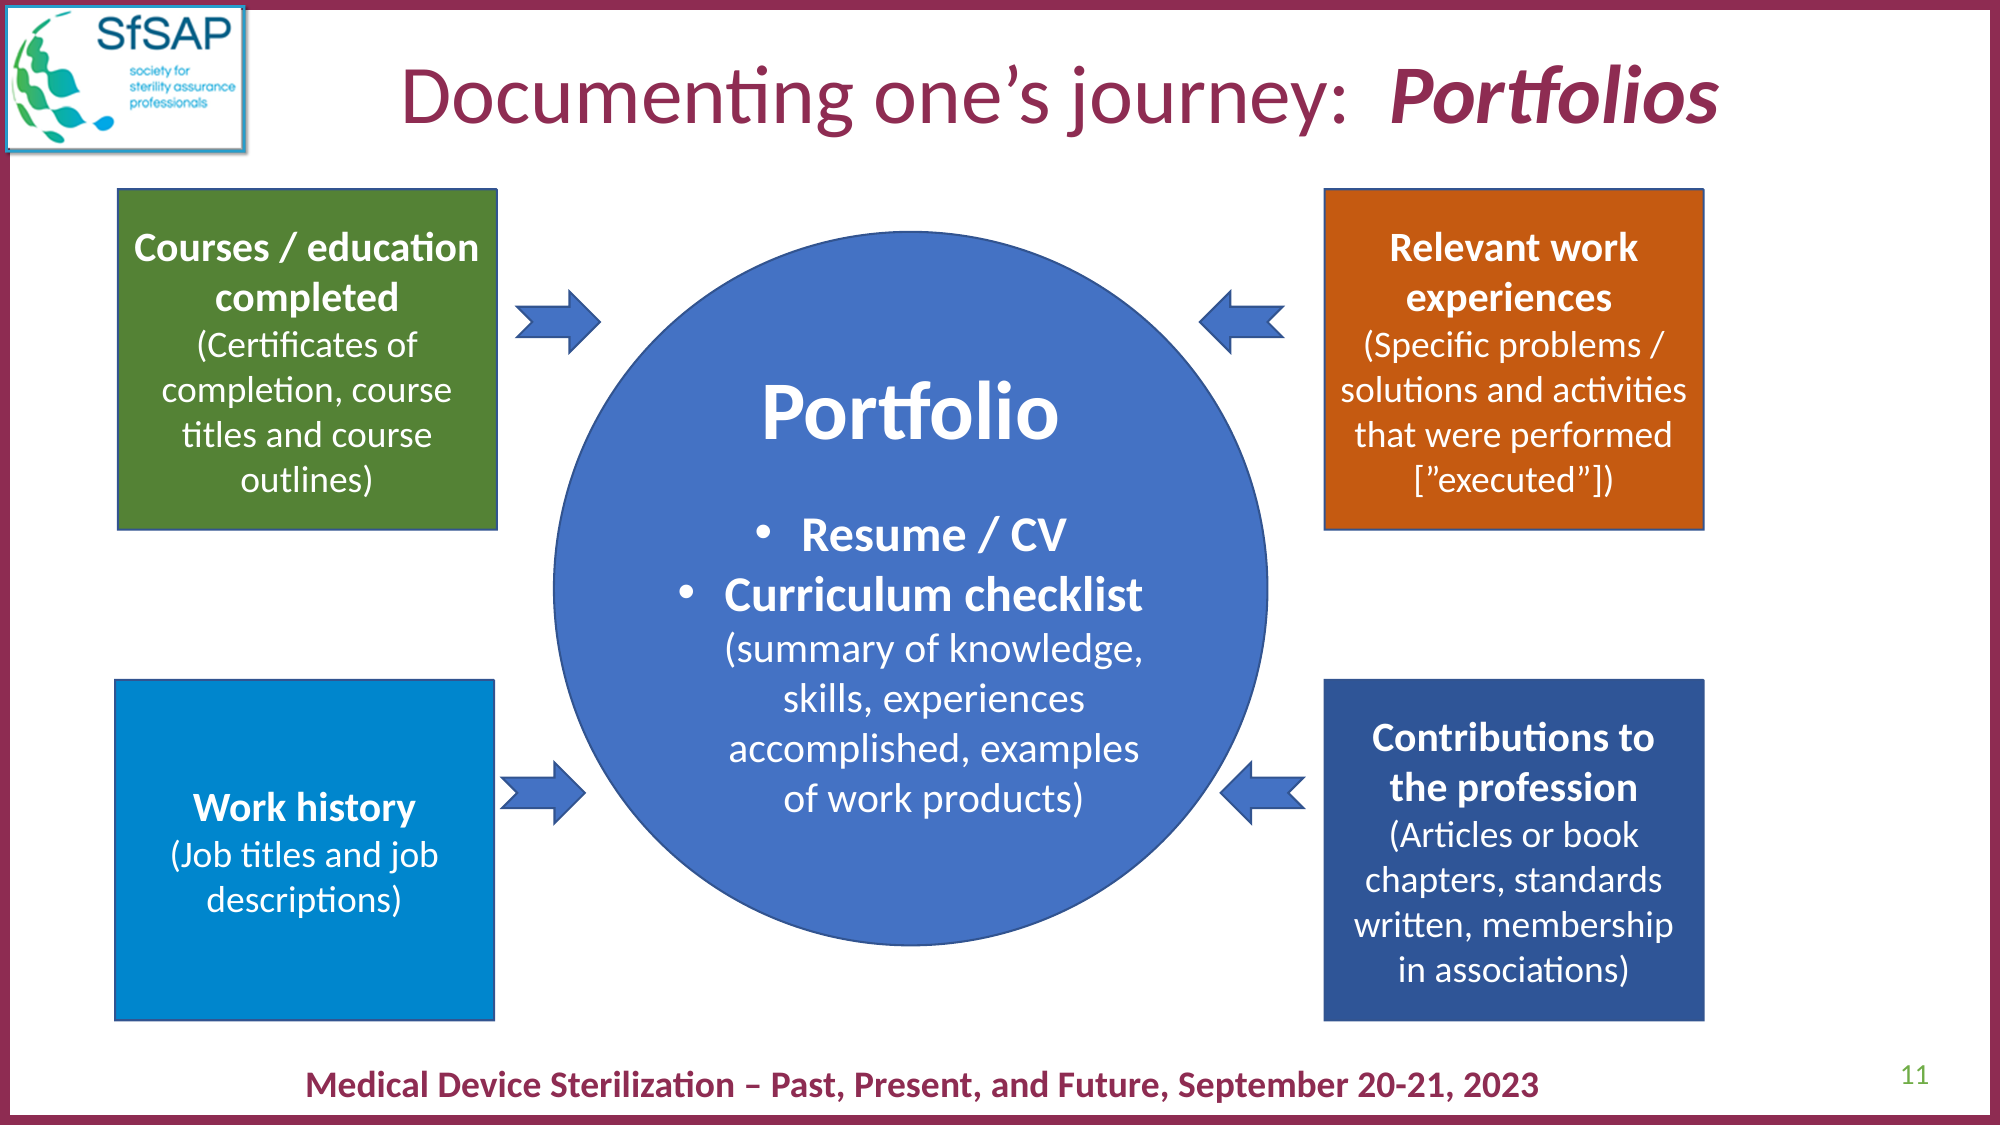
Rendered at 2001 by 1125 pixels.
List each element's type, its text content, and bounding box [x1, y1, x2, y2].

picture [2, 2, 252, 159]
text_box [114, 189, 1704, 1021]
text_box Medical Device Sterilization – Past, Present, and Future, September 20-21, 2023 [290, 1053, 1556, 1113]
text_box [0, 0, 2000, 1125]
text_box Documenting one’s journey: Portfolios [385, 32, 1824, 148]
